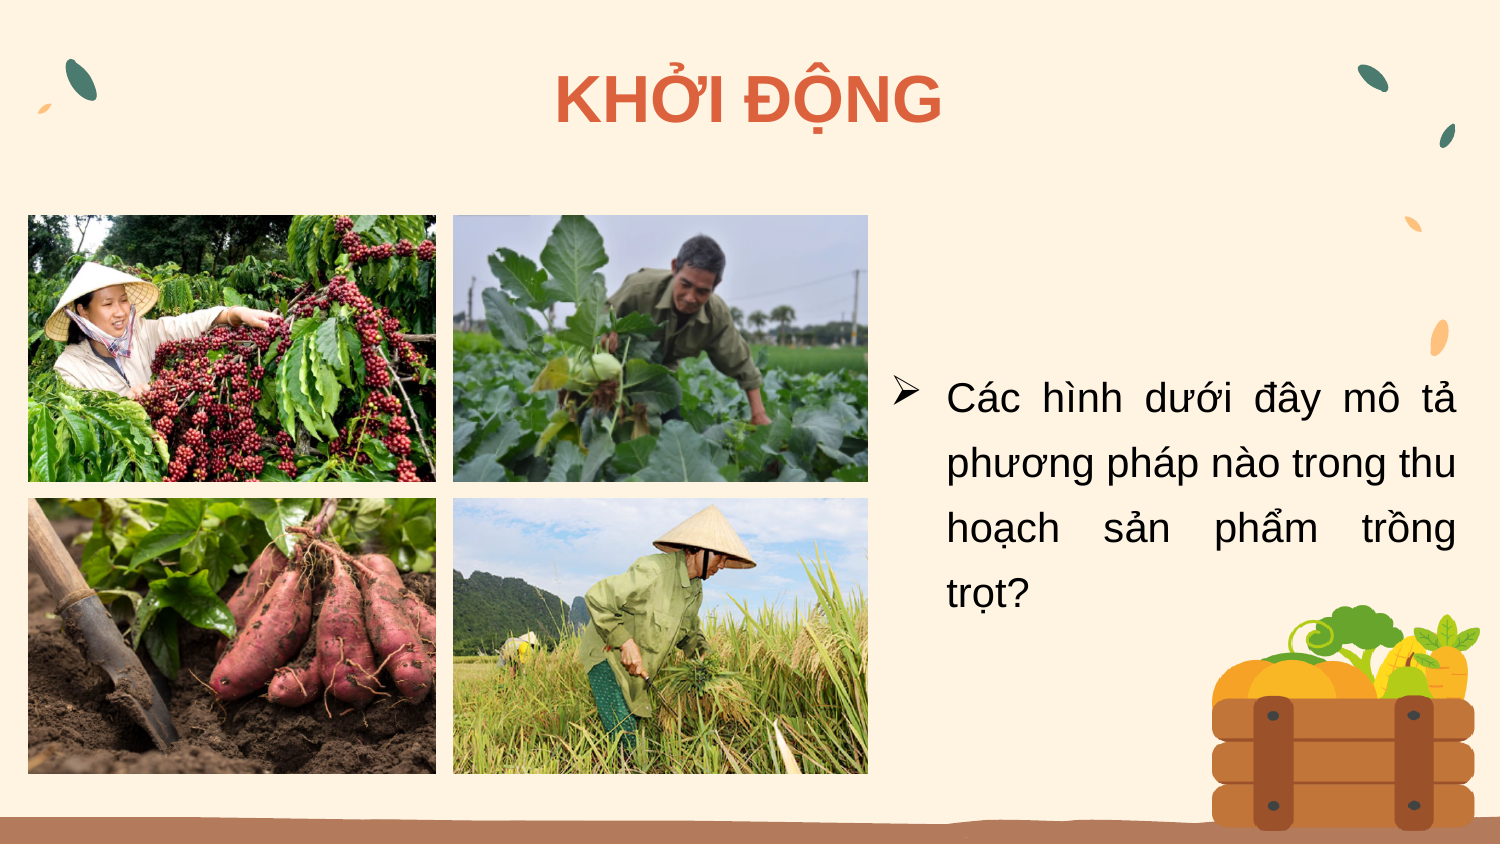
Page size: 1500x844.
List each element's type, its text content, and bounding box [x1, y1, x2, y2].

picture [28, 497, 437, 774]
text_box Các hình dưới đây mô tả phương pháp nào trong thu hoạch sản phẩm trồng trọt? [875, 348, 1472, 623]
picture [453, 497, 868, 774]
title KHỞI ĐỘNG [118, 48, 1382, 143]
picture [1212, 604, 1482, 831]
picture [453, 214, 868, 482]
picture [28, 214, 437, 482]
